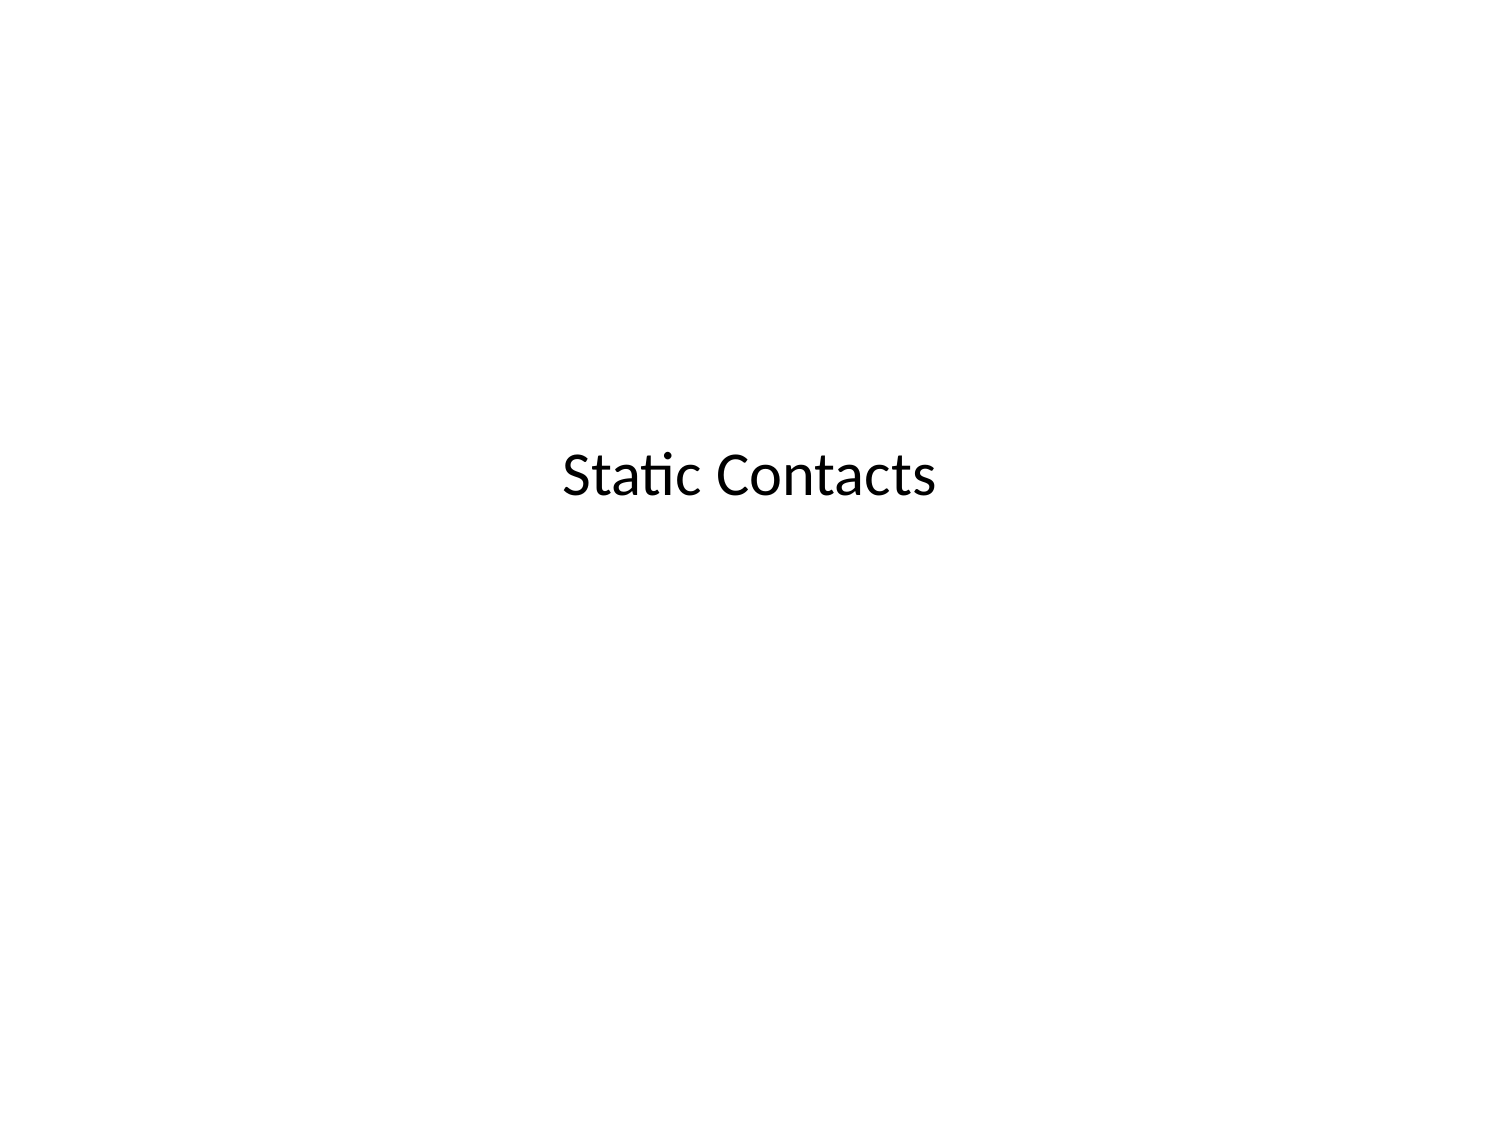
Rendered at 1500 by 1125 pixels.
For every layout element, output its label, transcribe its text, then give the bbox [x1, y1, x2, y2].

title Static Contacts [112, 349, 1388, 591]
